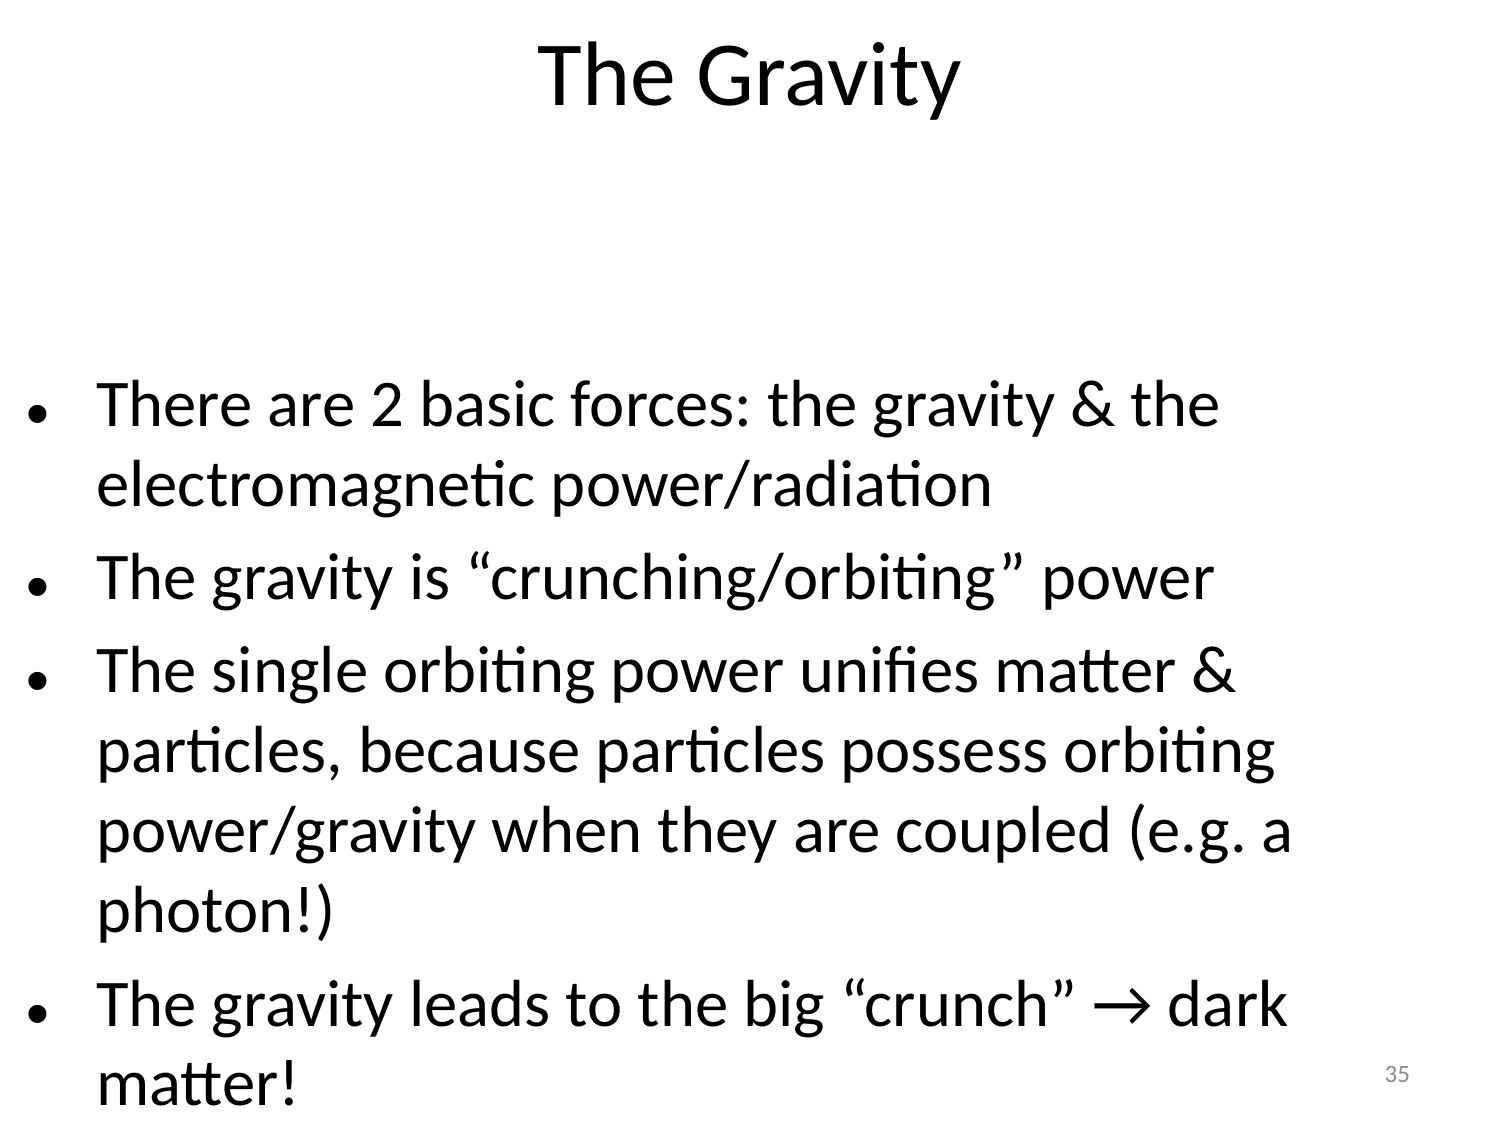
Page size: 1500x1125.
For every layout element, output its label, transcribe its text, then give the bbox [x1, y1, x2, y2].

title The Gravity [75, 0, 1425, 112]
list There are 2 basic forces: the gravity & the electromagnetic power/radiation The gravity is “crunching/orbiting” power The single orbiting power unifies matter & particles, because particles possess orbiting power/gravity when they are coupled (e.g. a photon!) The gravity leads to the big “crunch” → dark matter! The big “crunch” → The bang→ The Kinetic energy! [24, 112, 1475, 1125]
slide_number 35 [1074, 1042, 1425, 1103]
